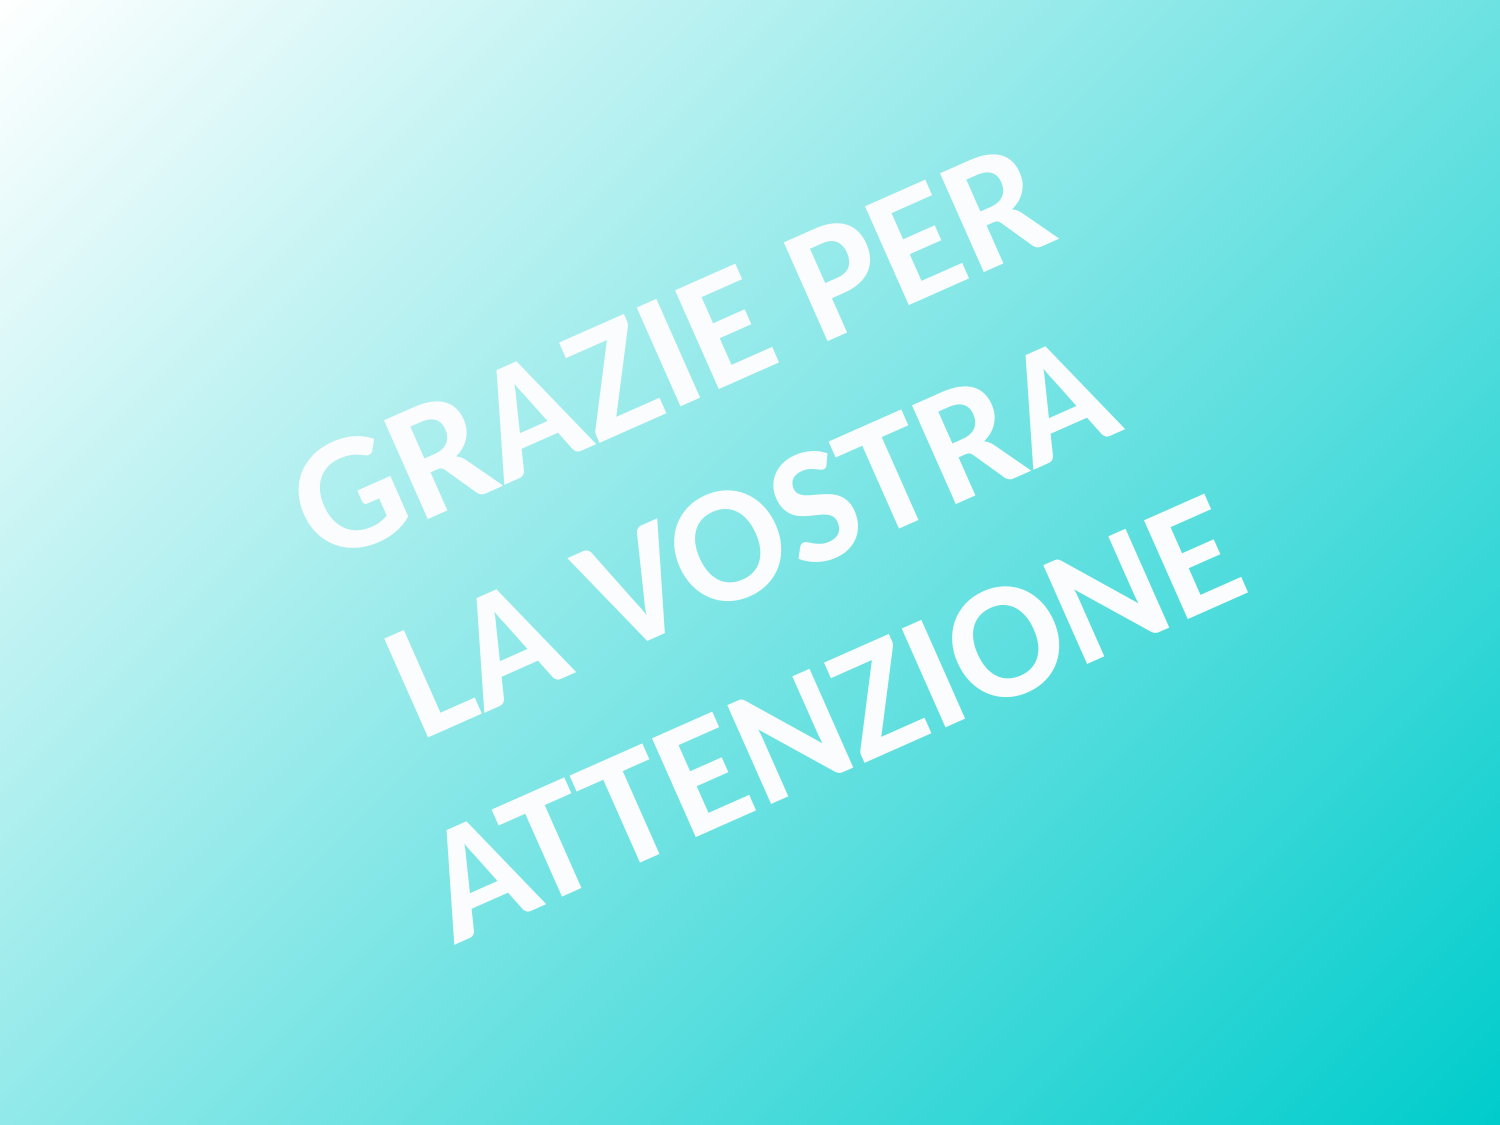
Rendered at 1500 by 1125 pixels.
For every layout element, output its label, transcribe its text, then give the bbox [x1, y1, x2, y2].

text_box GRAZIE PER LA VOSTRA ATTENZIONE [171, 42, 1320, 1005]
